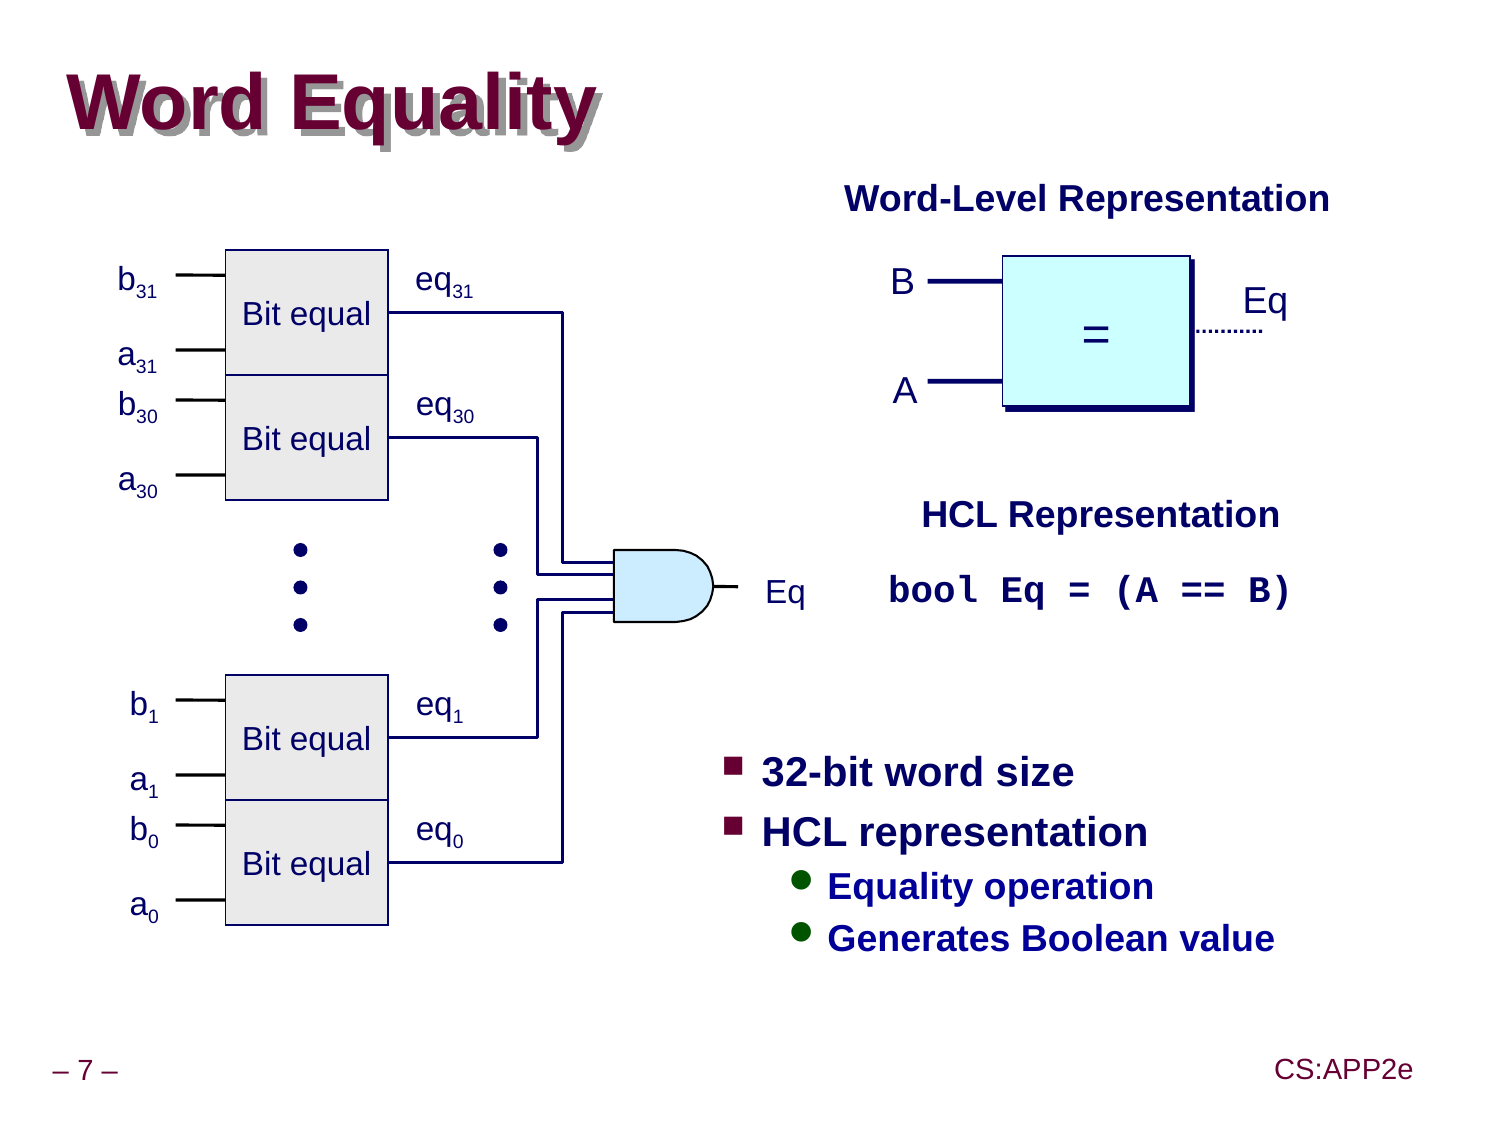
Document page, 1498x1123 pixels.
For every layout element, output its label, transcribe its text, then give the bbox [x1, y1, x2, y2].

text_box HCL Representation [913, 487, 1289, 543]
text_box Word-Level Representation [836, 172, 1339, 228]
list 32-bit word size HCL representation Equality operation Generates Boolean value [624, 737, 1409, 1056]
text_box bool Eq = (A == B) [880, 562, 1301, 618]
title Word Equality [66, 40, 1495, 169]
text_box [874, 249, 1304, 419]
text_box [99, 249, 850, 931]
